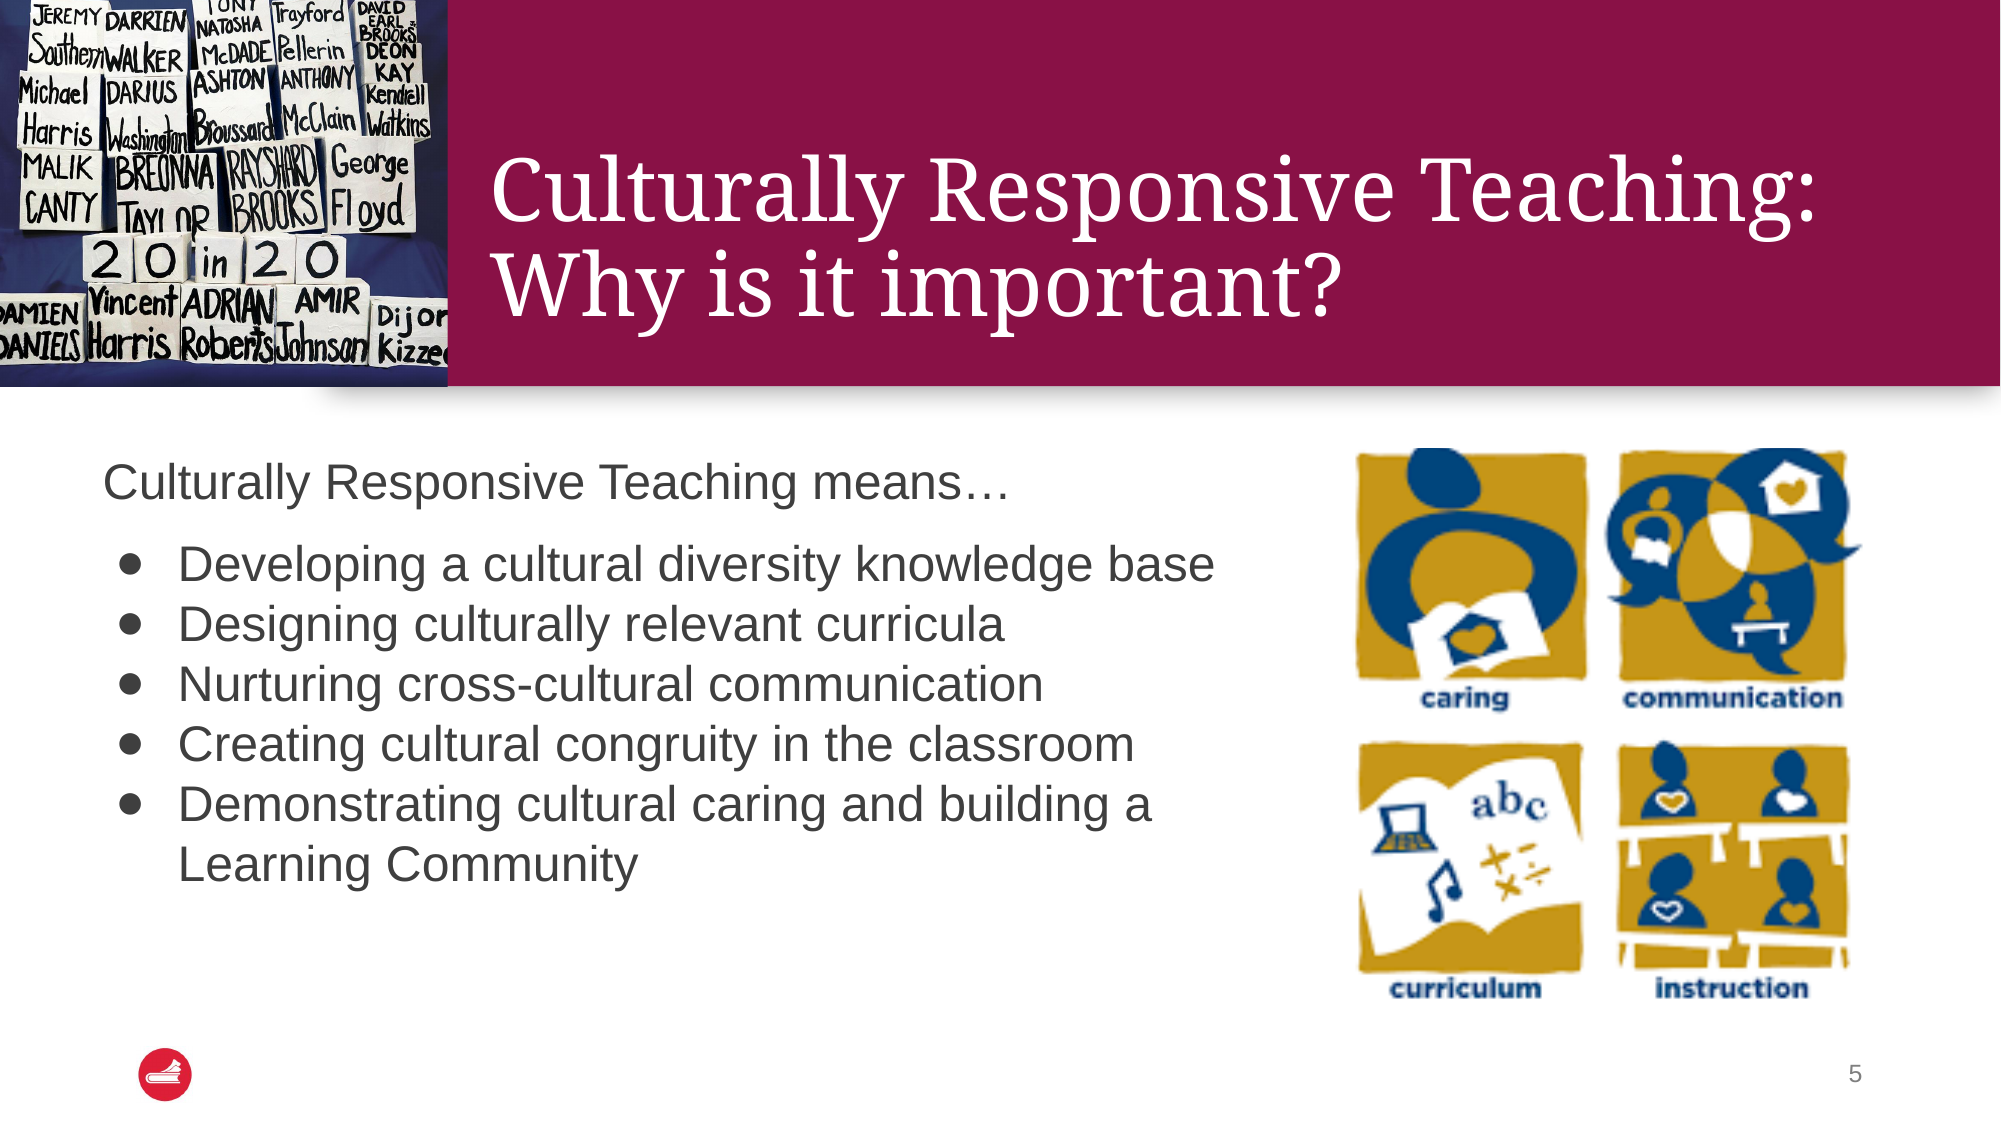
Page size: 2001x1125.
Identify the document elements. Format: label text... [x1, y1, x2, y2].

title Culturally Responsive Teaching: Why is it important? [474, 66, 1863, 343]
picture [1336, 448, 1872, 1023]
list Culturally Responsive Teaching means… Developing a cultural diversity knowledge base Designing culturally relevant curricula Nurturing cross-cultural communication Creating cultural congruity in the classroom Demonstrating cultural caring and building a Learning Community [87, 448, 1337, 1043]
slide_number ‹#› [1712, 1042, 1863, 1103]
picture [136, 1046, 193, 1103]
picture [0, 0, 448, 387]
